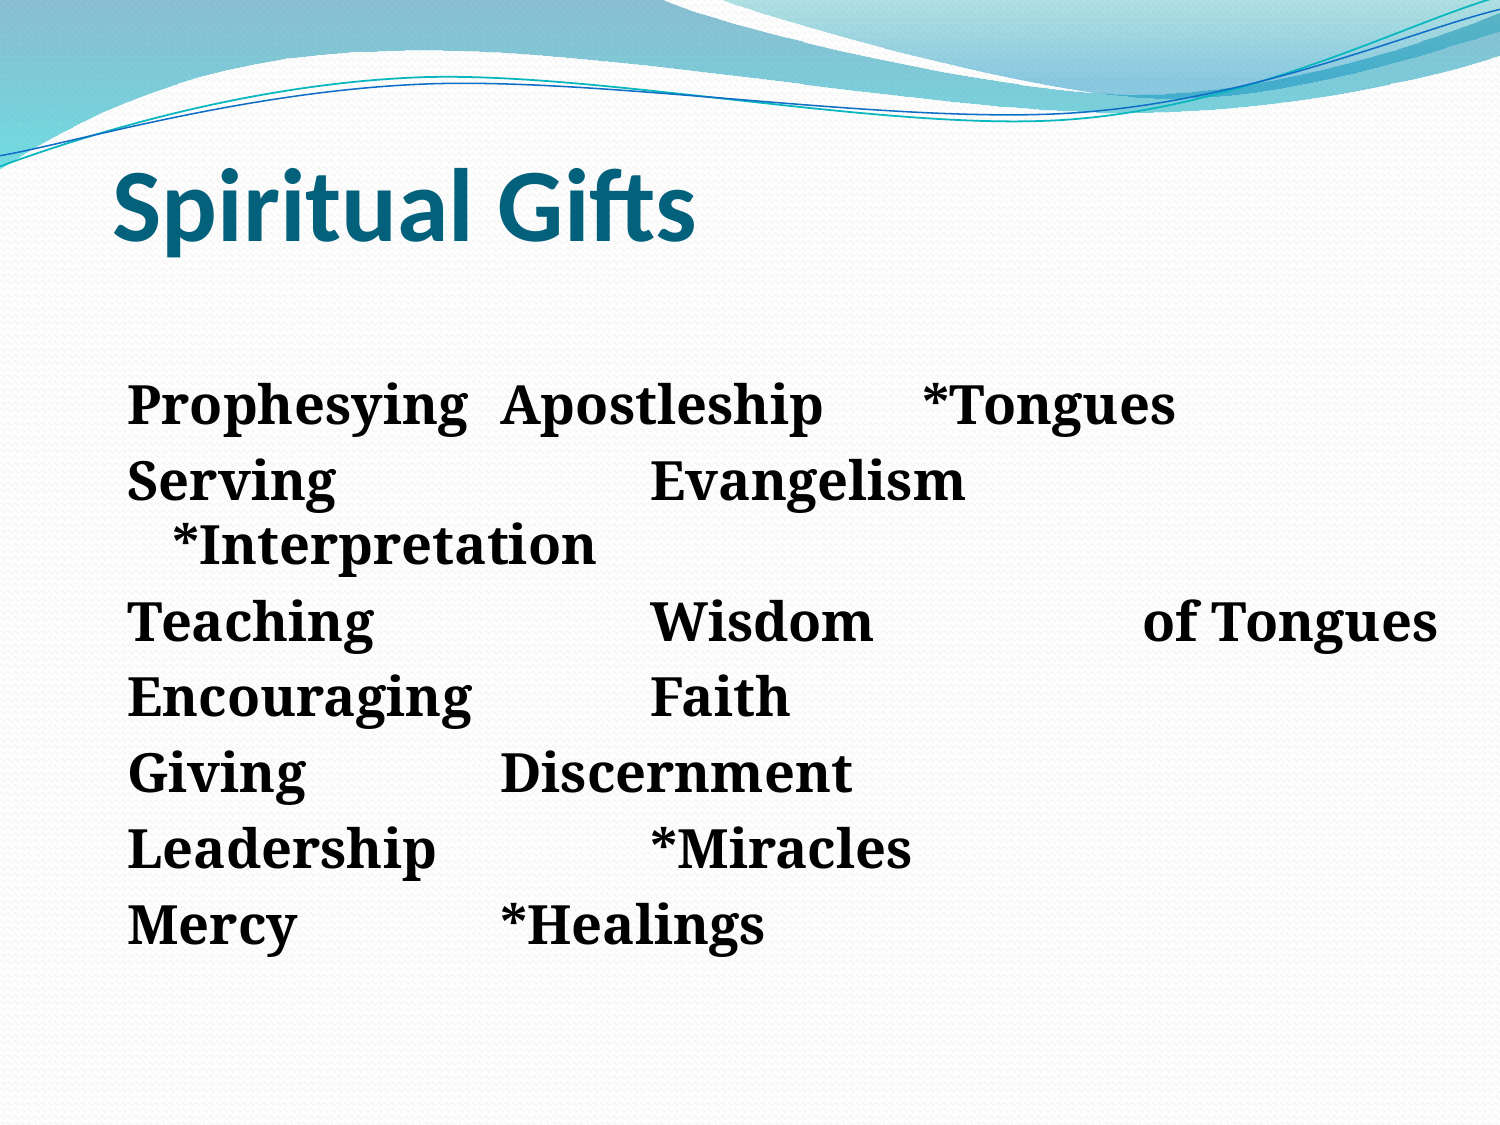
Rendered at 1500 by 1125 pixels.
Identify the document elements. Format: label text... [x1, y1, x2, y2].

title Spiritual Gifts [112, 115, 1425, 263]
list Prophesying Apostleship *Tongues Serving Evangelism *Interpretation Teaching Wisdom of Tongues Encouraging Faith Giving Discernment Leadership *Miracles Mercy *Healings [112, 362, 1463, 1038]
